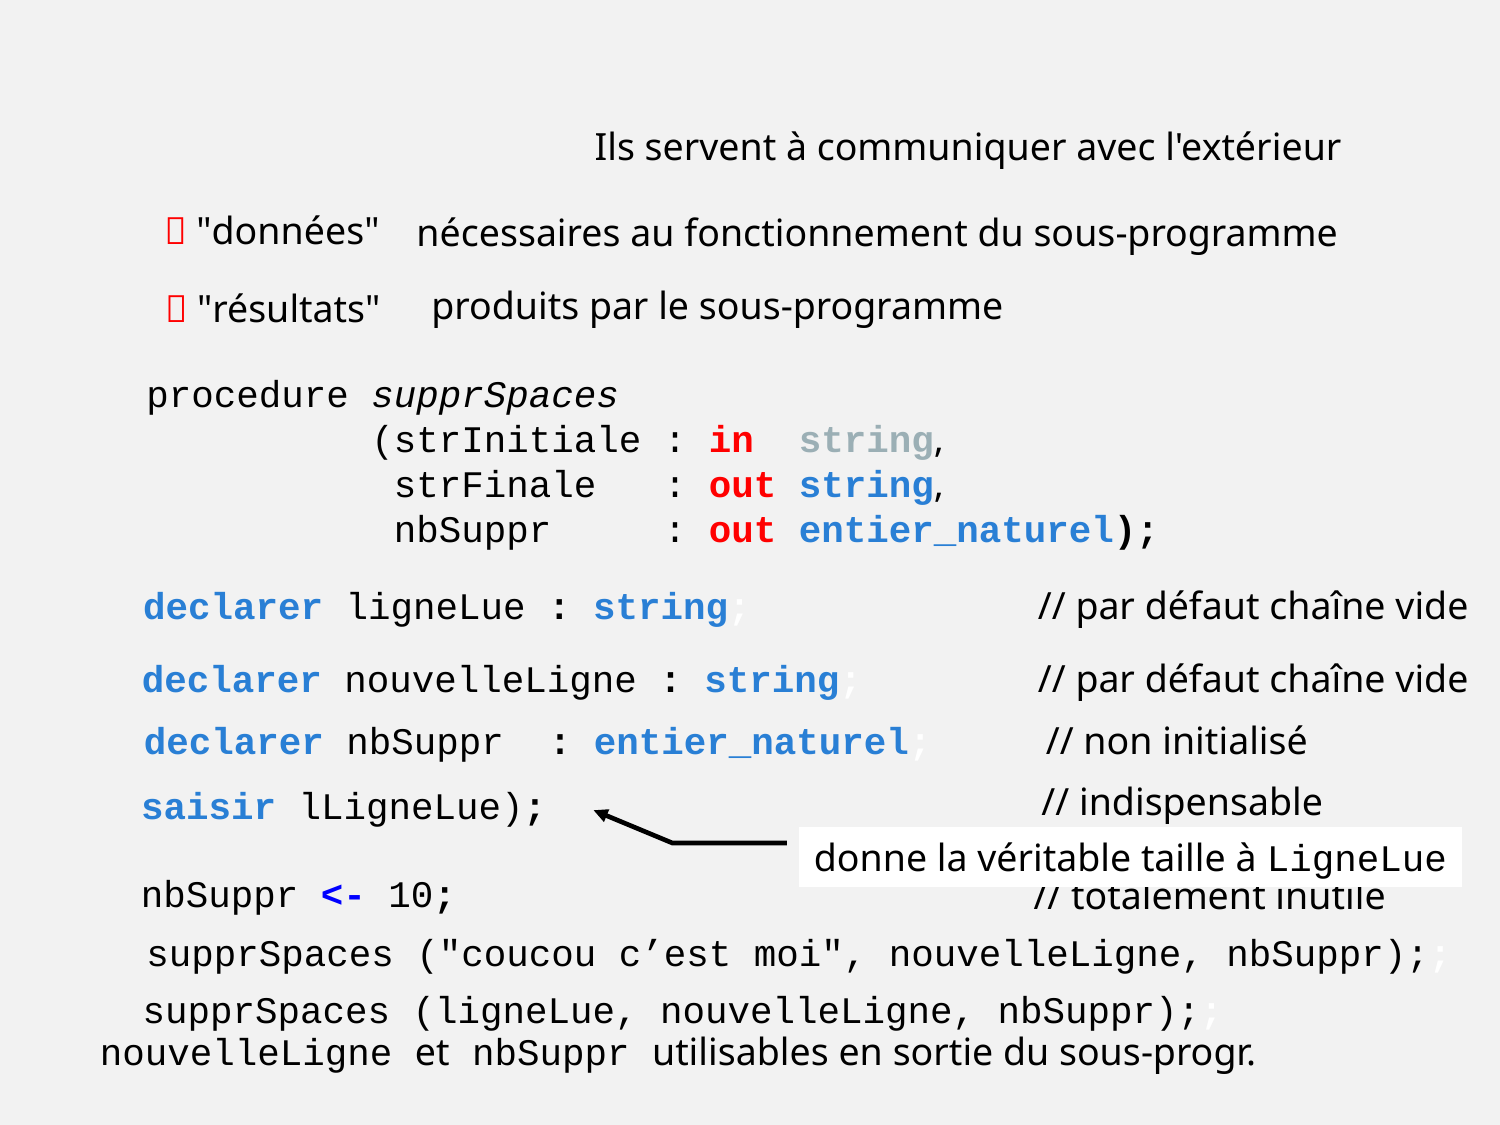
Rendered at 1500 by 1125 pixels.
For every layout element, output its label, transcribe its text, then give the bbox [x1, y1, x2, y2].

text_box donne la véritable taille à LigneLue [593, 809, 787, 844]
text_box supprSpaces ("coucou c’est moi", nouvelleLigne, nbSuppr);; [131, 921, 1467, 982]
text_box // totalement inutile [1018, 887, 1401, 921]
text_box // par défaut chaîne vide [1023, 574, 1484, 635]
text_box // non initialisé [1031, 709, 1324, 770]
text_box supprSpaces (ligneLue, nouvelleLigne, nbSuppr);; [127, 979, 1238, 1020]
text_box // par défaut chaîne vide [1023, 647, 1484, 708]
text_box saisir lLigneLue); [126, 774, 561, 835]
text_box donne la véritable taille à LigneLue [799, 827, 1462, 887]
text_box  "résultats" [150, 277, 396, 338]
text_box nécessaires au fonctionnement du sous-programme [401, 201, 1354, 262]
text_box declarer ligneLue : string; [128, 574, 766, 635]
text_box Ils servent à communiquer avec l'extérieur [579, 115, 1367, 176]
text_box nouvelleLigne et nbSuppr utilisables en sortie du sous-progr. [85, 1020, 1272, 1081]
text_box  "données" [149, 199, 395, 260]
text_box // indispensable [1026, 771, 1339, 827]
text_box nbSuppr <- 10; [126, 862, 471, 923]
text_box produits par le sous-programme [416, 274, 1019, 335]
text_box declarer nbSuppr : entier_naturel; [129, 709, 947, 770]
text_box declarer nouvelleLigne : string; [127, 647, 877, 708]
text_box procedure supprSpaces (strInitiale : in string, strFinale : out string, nbSuppr : out entier_naturel); [131, 362, 1174, 558]
